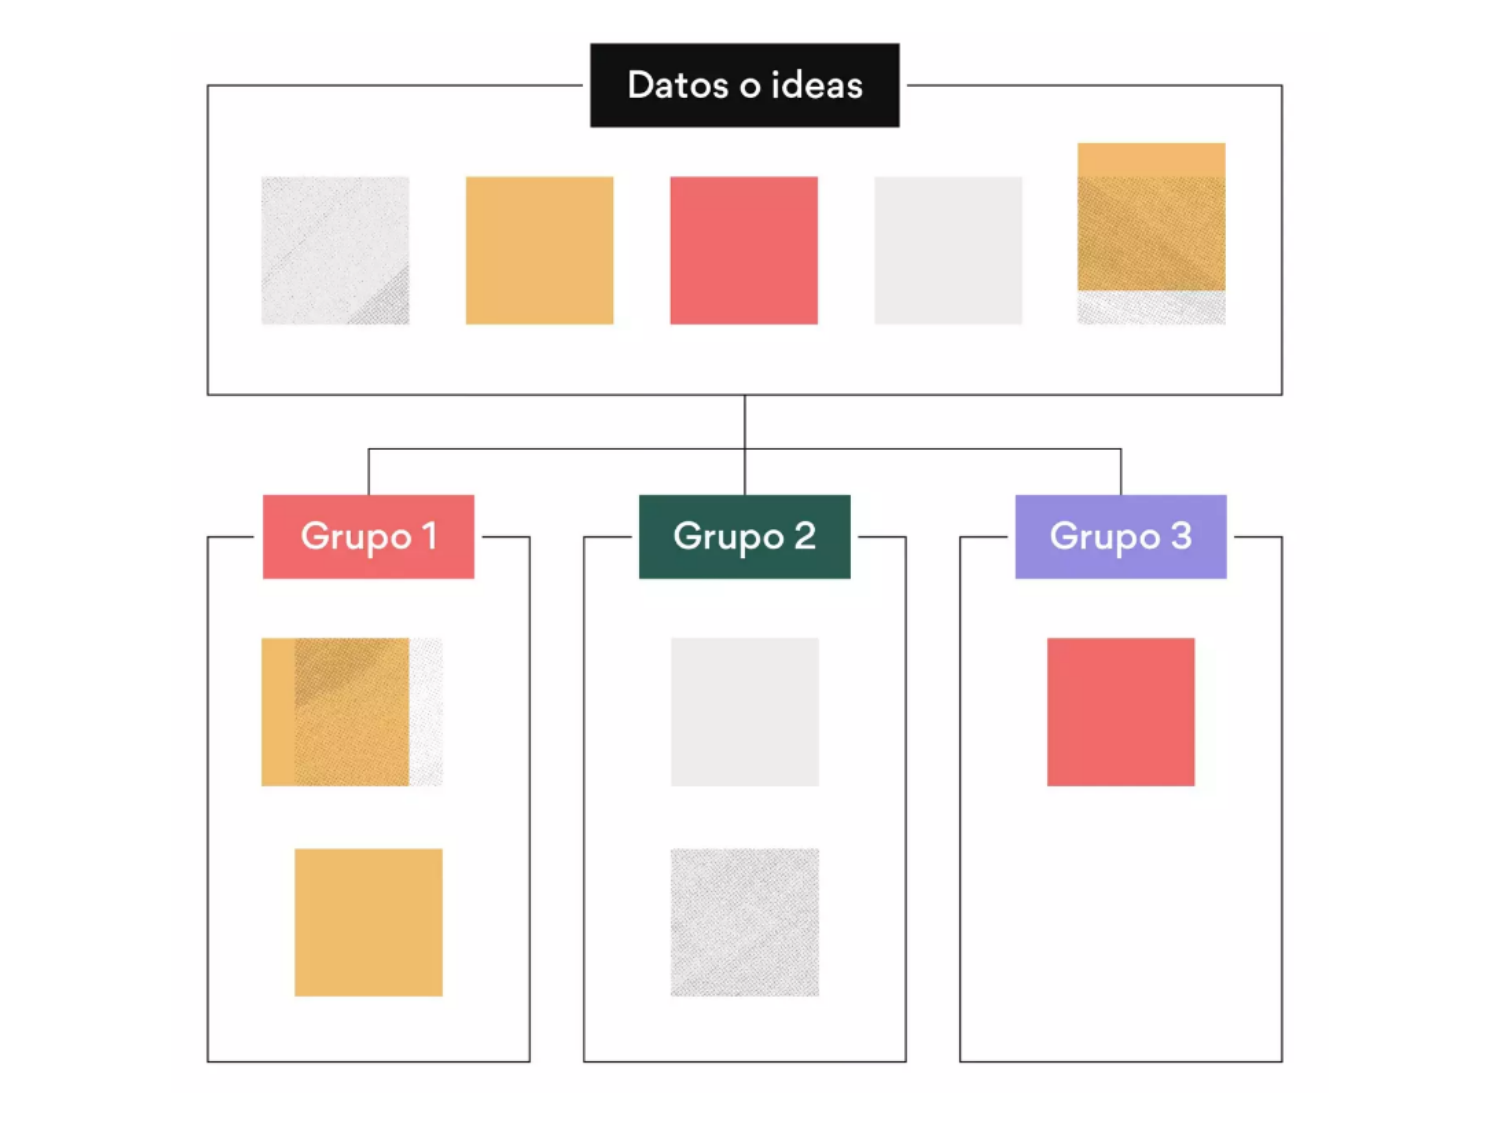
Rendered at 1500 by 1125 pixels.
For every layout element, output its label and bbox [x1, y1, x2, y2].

picture [171, 32, 1329, 1093]
